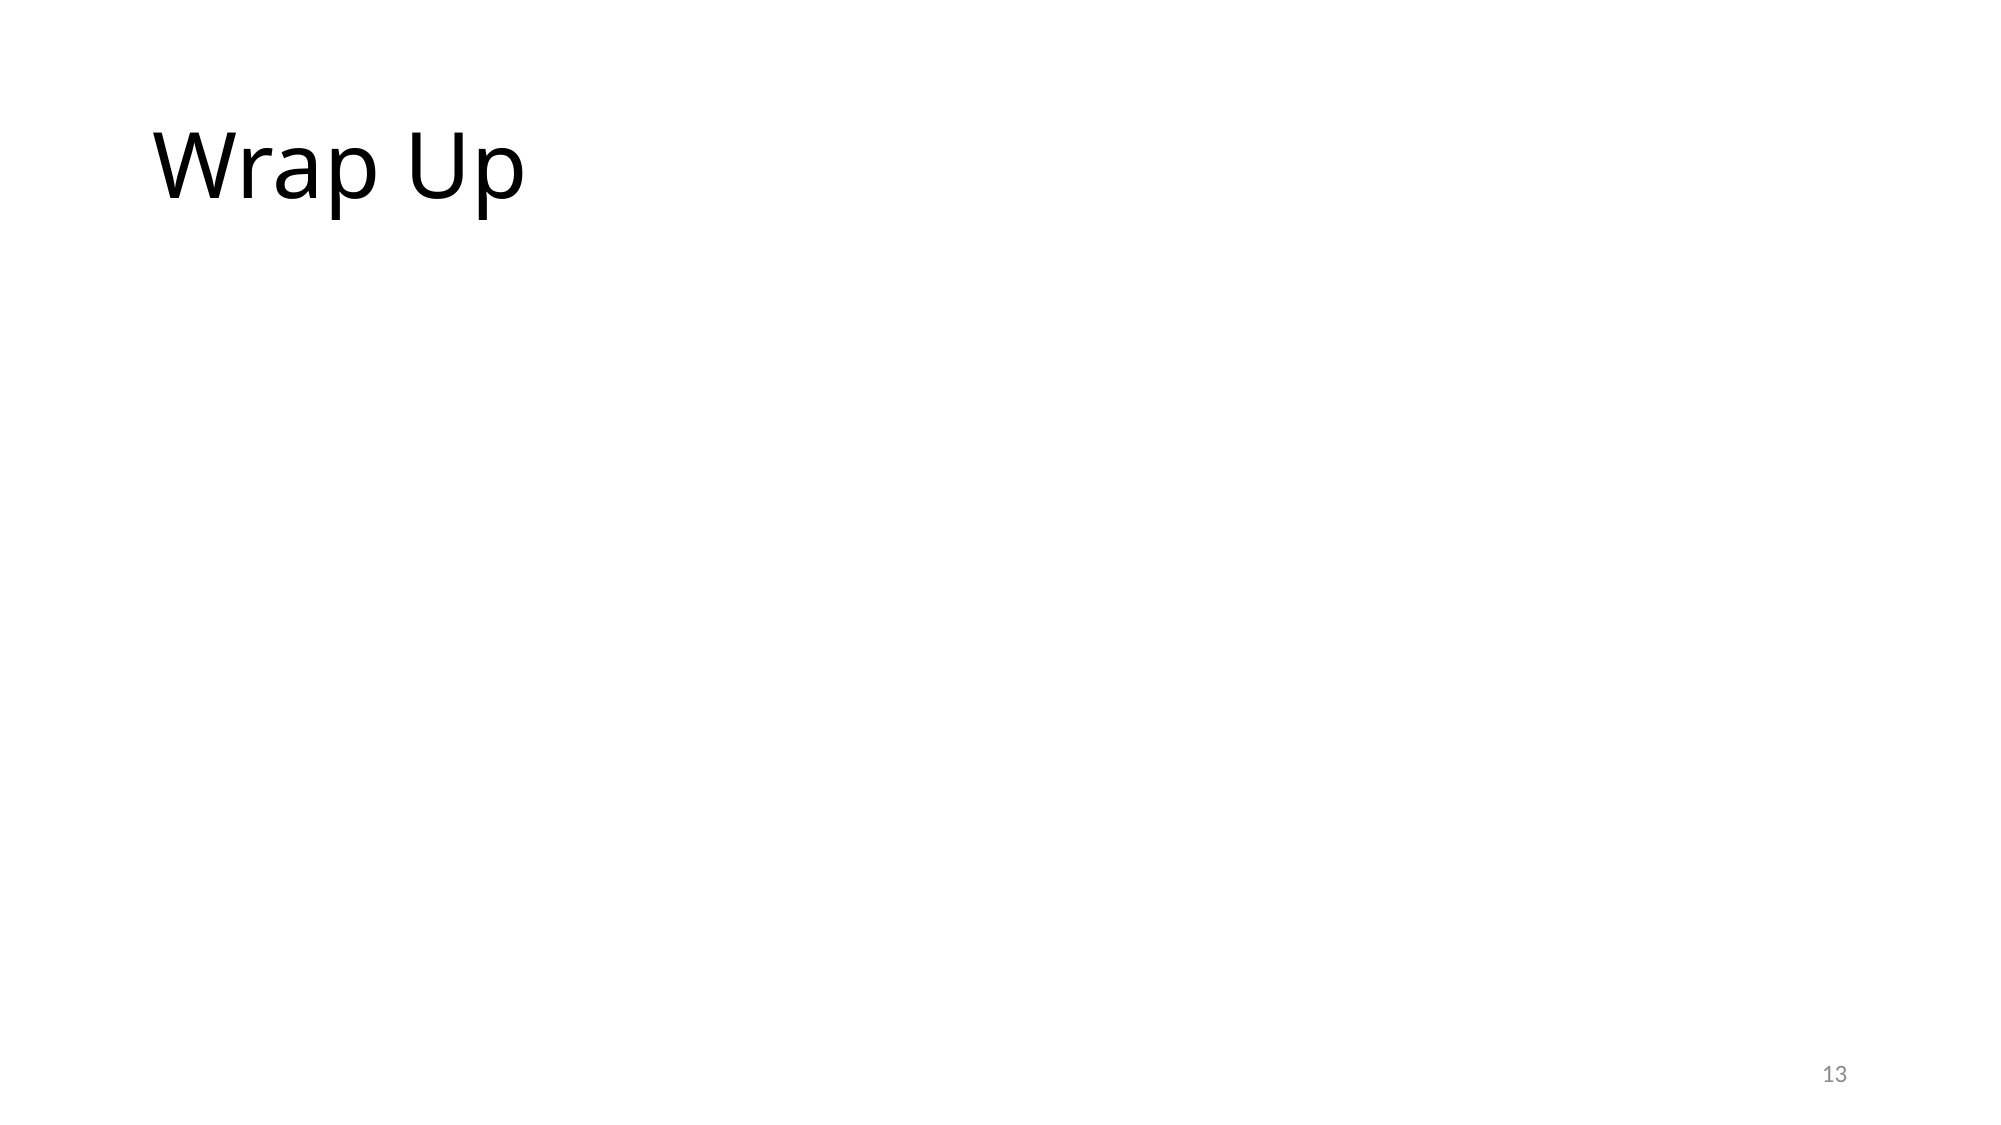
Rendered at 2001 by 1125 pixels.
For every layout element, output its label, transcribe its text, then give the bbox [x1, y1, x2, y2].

slide_number 13 [1412, 1042, 1863, 1103]
title Wrap Up [137, 59, 1863, 278]
